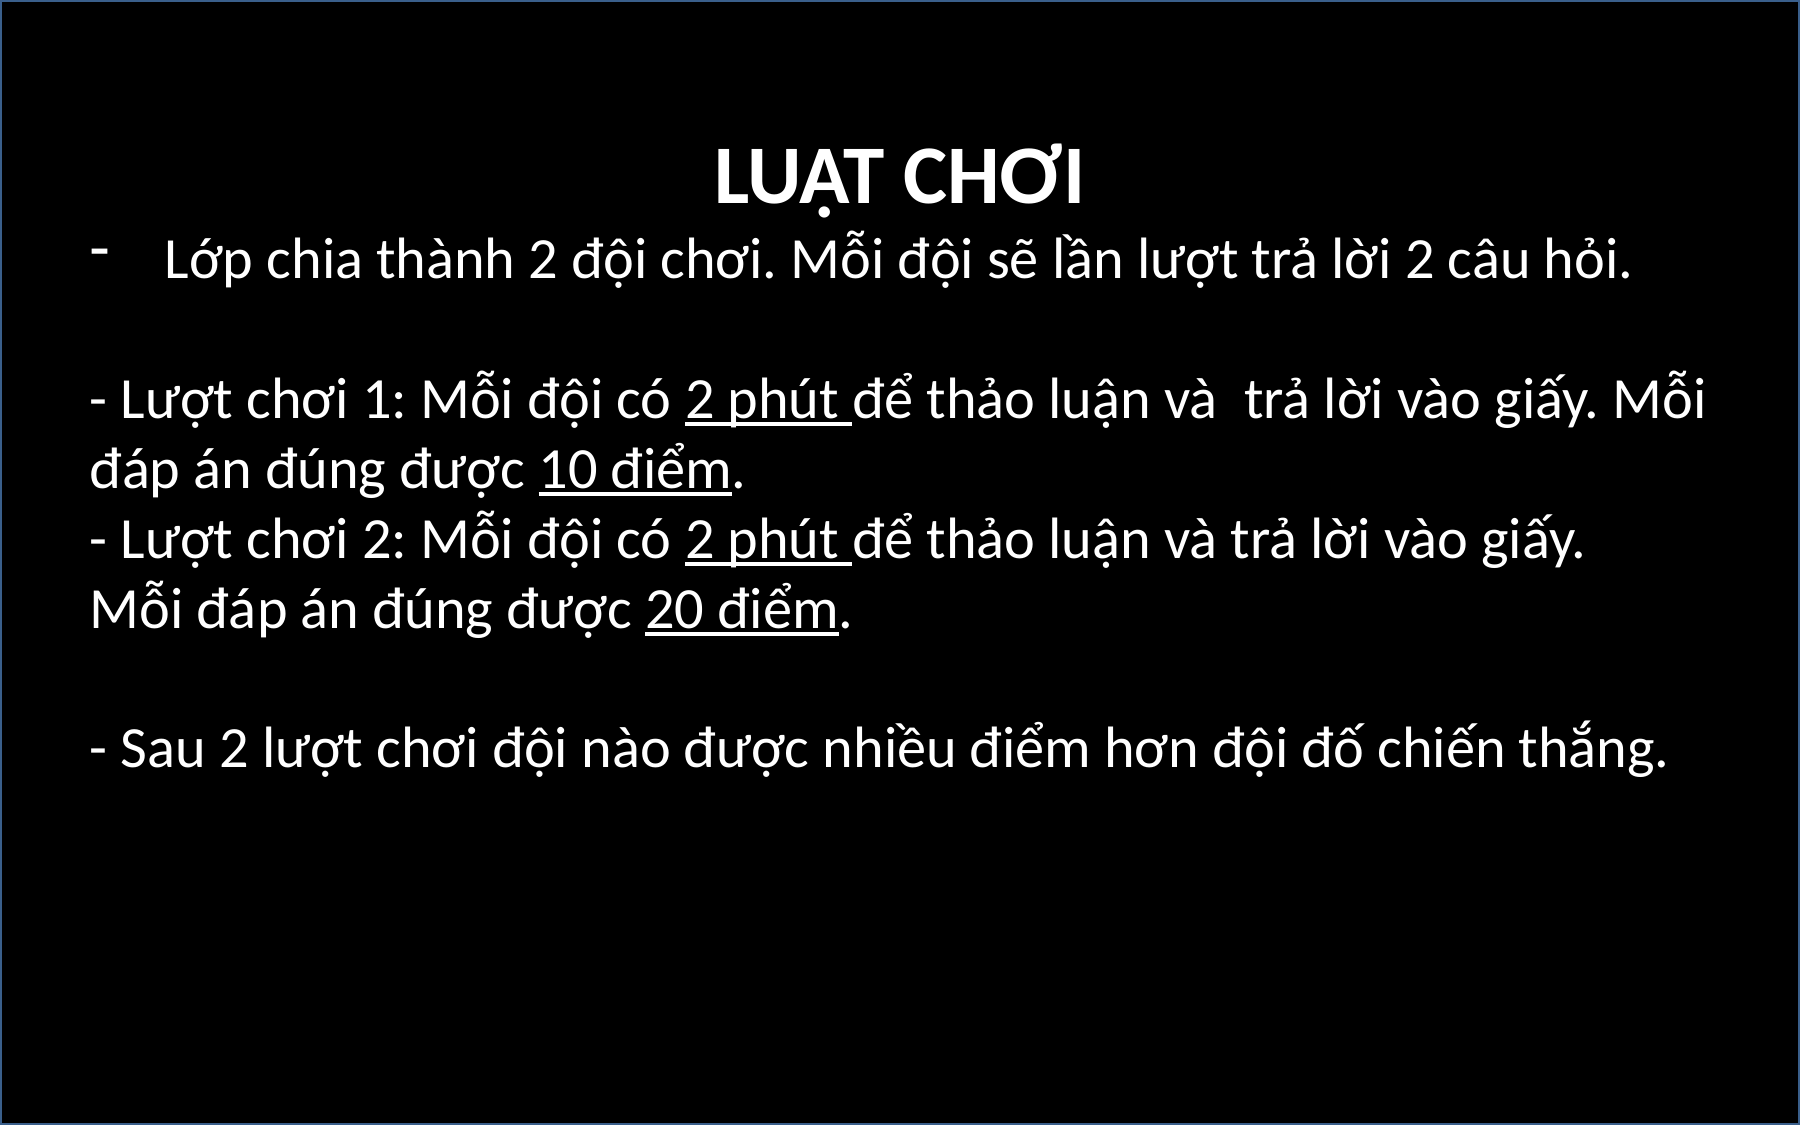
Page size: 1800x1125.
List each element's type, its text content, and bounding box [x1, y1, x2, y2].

text_box LUẬT CHƠI Lớp chia thành 2 đội chơi. Mỗi đội sẽ lần lượt trả lời 2 câu hỏi. - Lượt chơi 1: Mỗi đội có 2 phút để thảo luận và trả lời vào giấy. Mỗi đáp án đúng được 10 điểm. - Lượt chơi 2: Mỗi đội có 2 phút để thảo luận và trả lời vào giấy. Mỗi đáp án đúng được 20 điểm. - Sau 2 lượt chơi đội nào được nhiều điểm hơn đội đố chiến thắng. [74, 112, 1725, 857]
text_box [0, 0, 1800, 1125]
